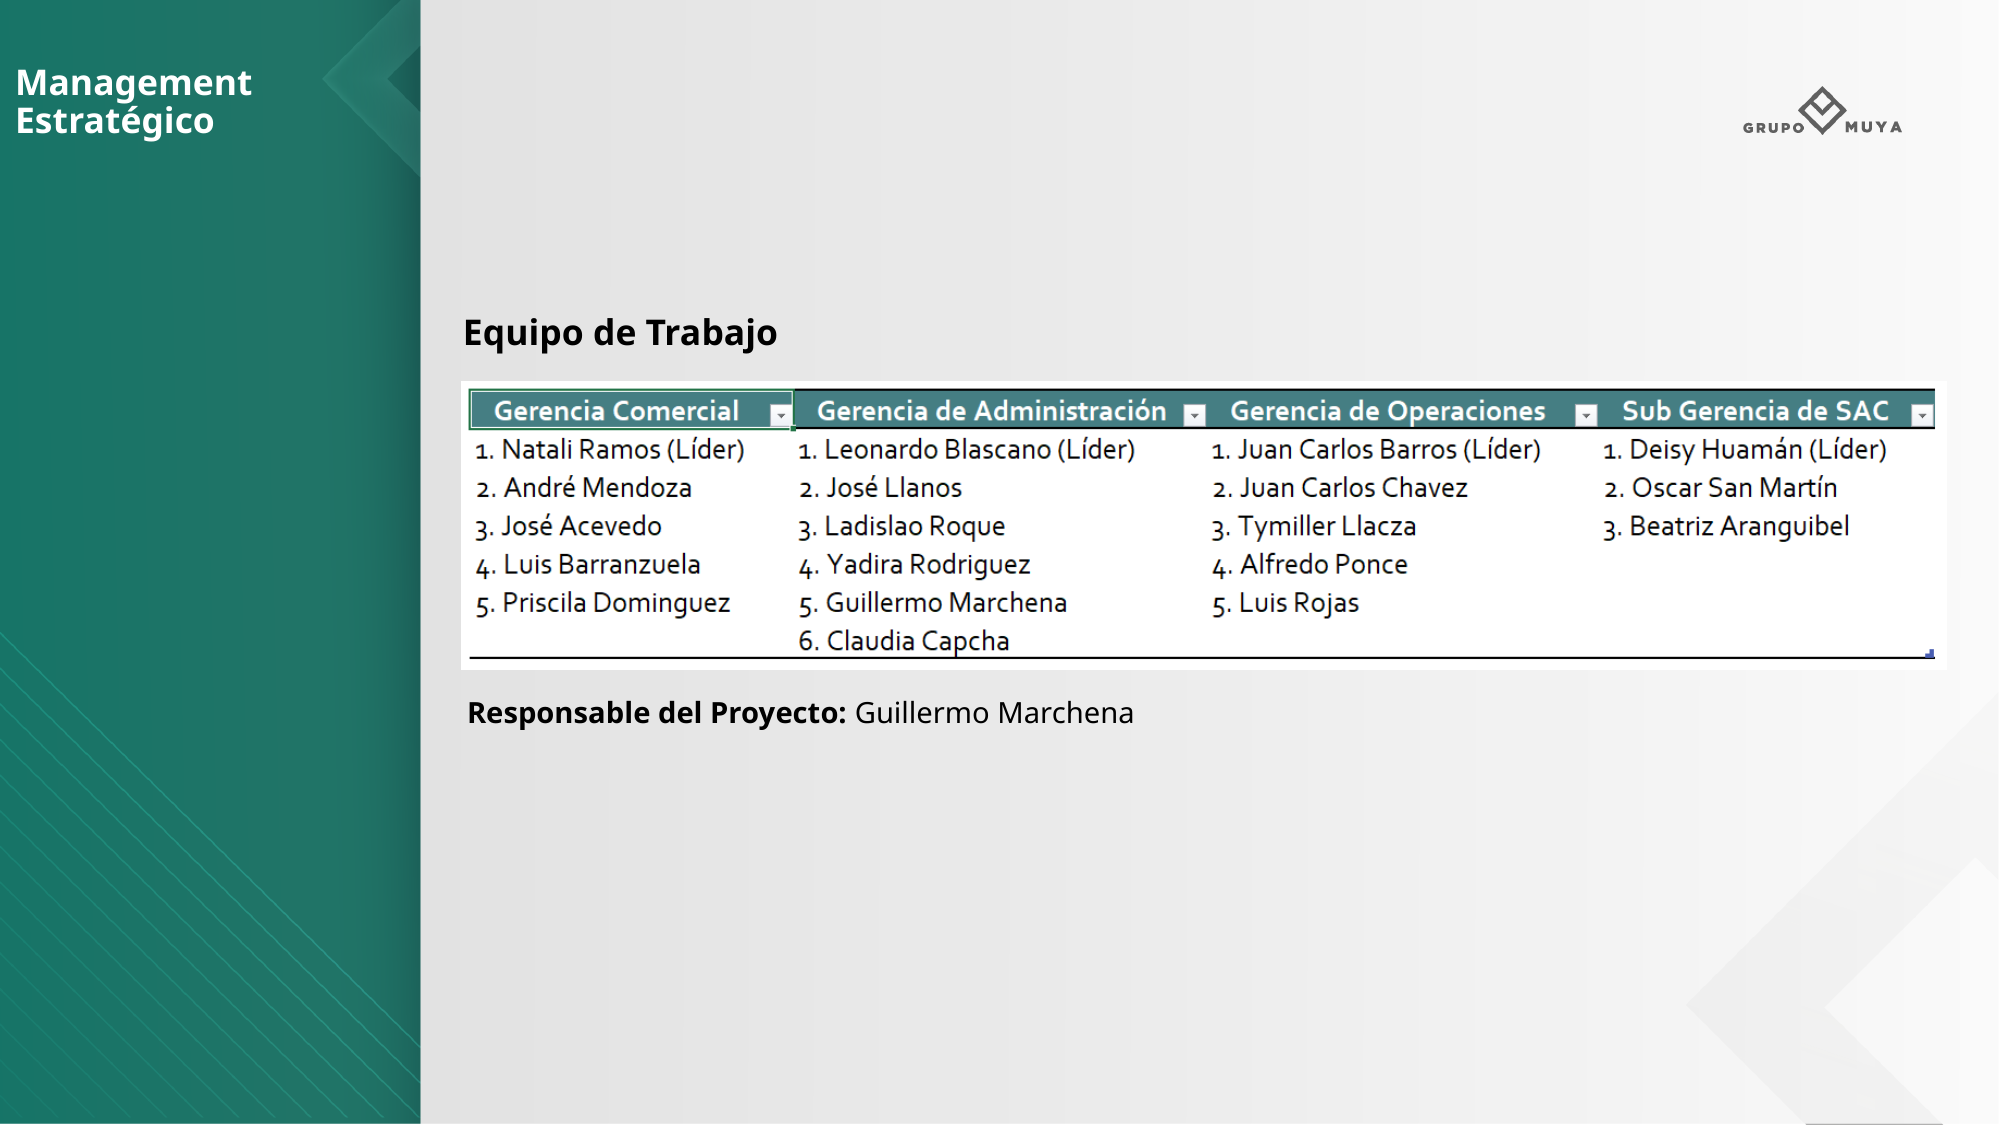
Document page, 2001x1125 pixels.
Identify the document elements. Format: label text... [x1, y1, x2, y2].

text_box Responsable del Proyecto: Guillermo Marchena [452, 676, 1376, 752]
text_box Equipo de Trabajo [447, 303, 899, 365]
picture [0, 0, 2001, 1125]
text_box Management Estratégico [0, 25, 451, 181]
